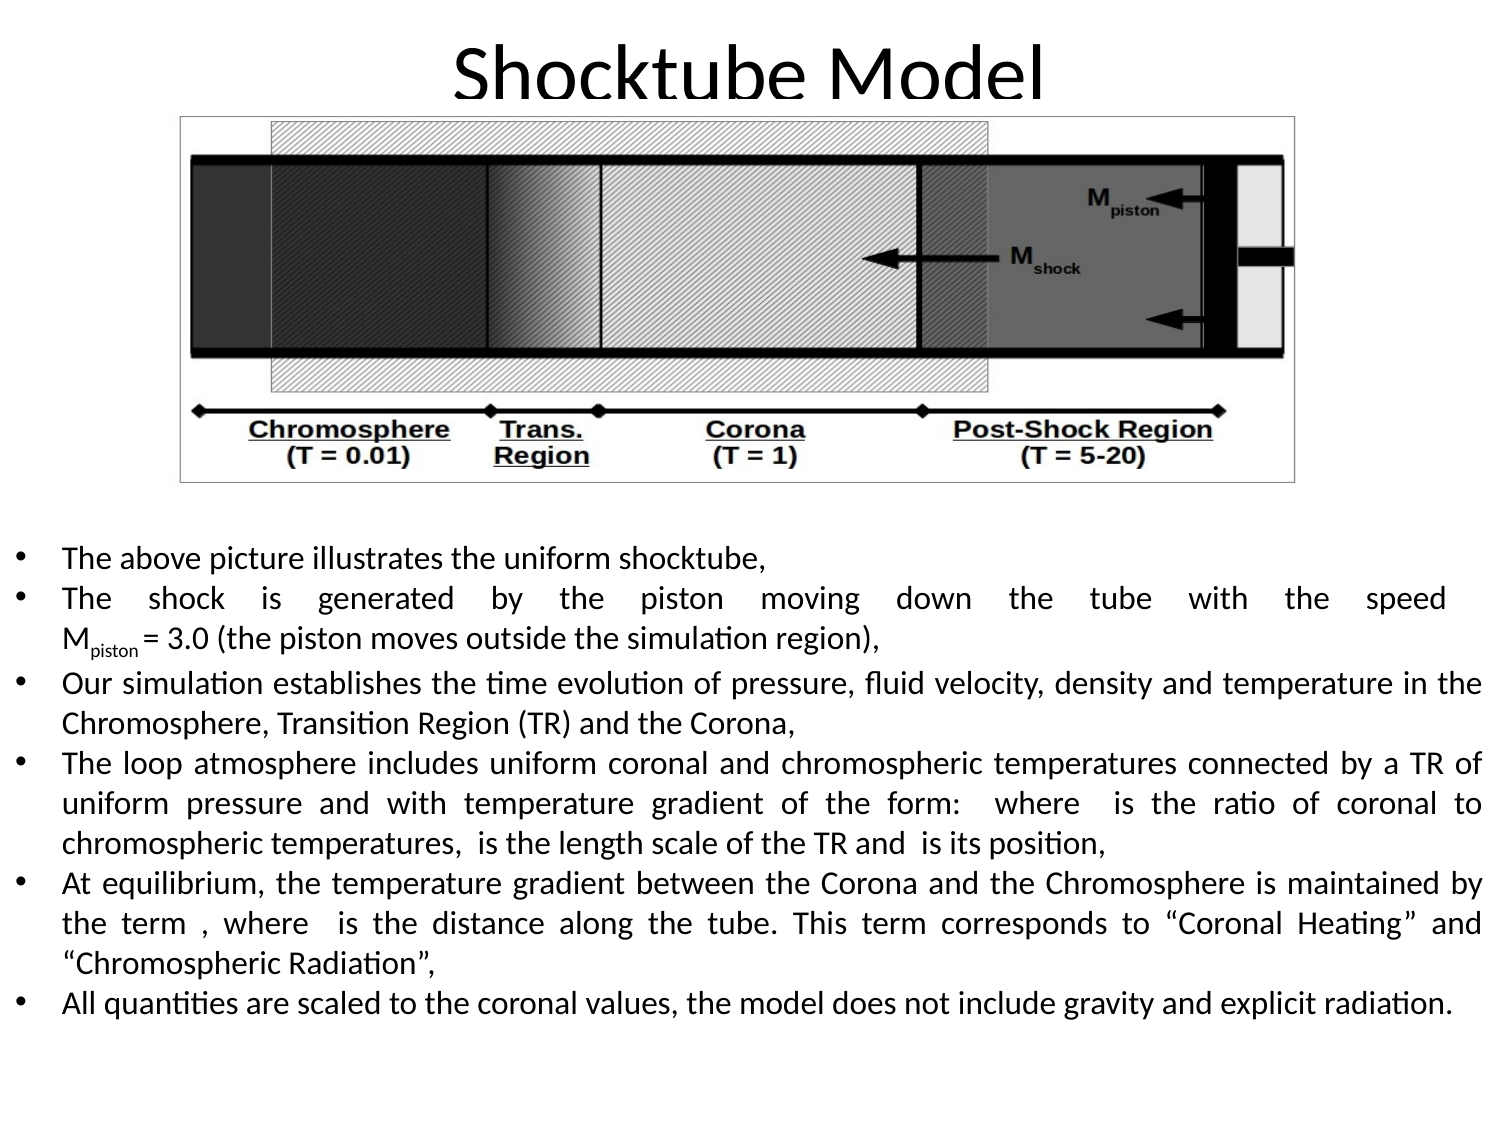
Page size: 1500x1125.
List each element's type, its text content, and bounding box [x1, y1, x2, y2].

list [162, 99, 1313, 501]
title Shocktube Model [75, 0, 1425, 163]
